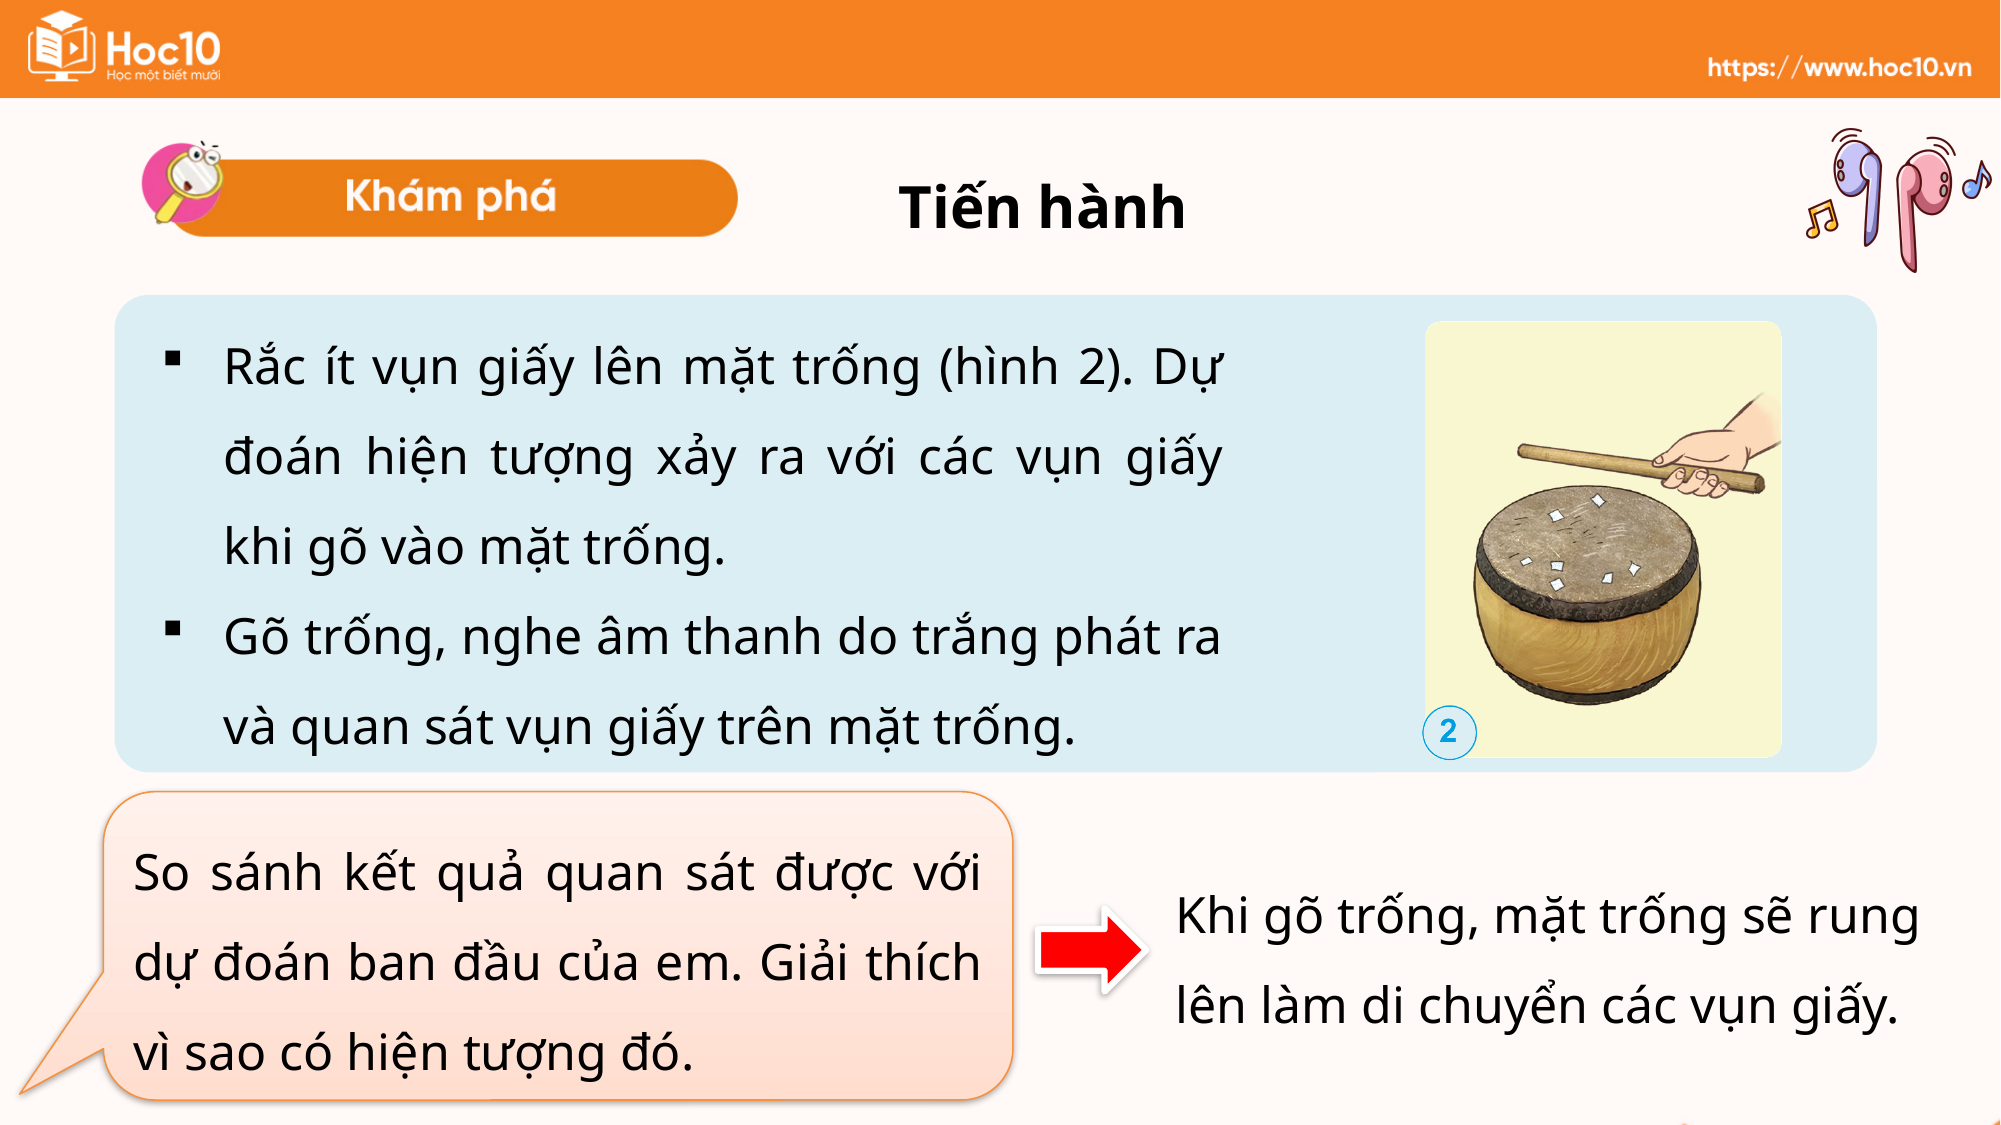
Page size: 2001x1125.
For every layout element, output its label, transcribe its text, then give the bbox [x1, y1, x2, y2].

picture [0, 0, 2001, 1125]
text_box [116, 296, 1876, 771]
text_box Khi gõ trống, mặt trống sẽ rung lên làm di chuyển các vụn giấy. [1160, 845, 1973, 1041]
text_box [1034, 905, 1150, 995]
text_box So sánh kết quả quan sát được với dự đoán ban đầu của em. Giải thích vì sao có hiện tượng đó. [19, 790, 1014, 1101]
text_box Tiến hành [883, 162, 1417, 248]
